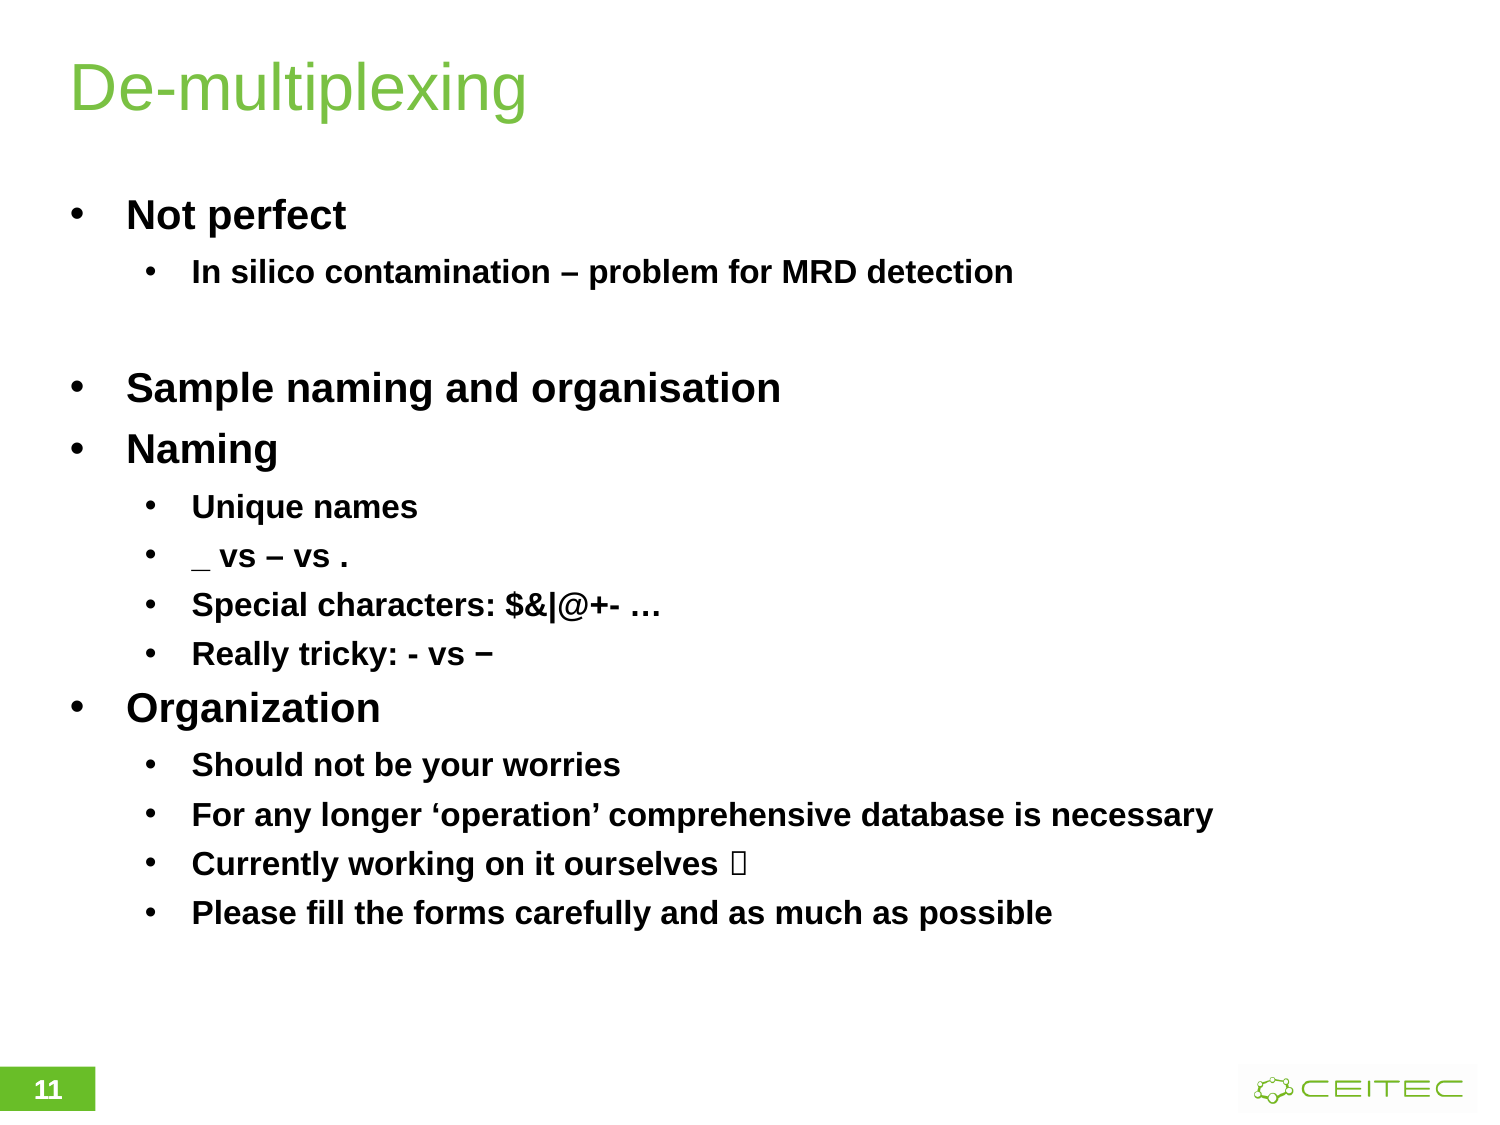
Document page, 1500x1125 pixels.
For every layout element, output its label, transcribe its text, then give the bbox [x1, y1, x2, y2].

list Not perfect In silico contamination – problem for MRD detection Sample naming and organisation Naming Unique names _ vs – vs . Special characters: $&|@+- … Really tricky: - vs − Organization Should not be your worries For any longer ‘operation’ comprehensive database is necessary Currently working on it ourselves  Please fill the forms carefully and as much as possible [69, 193, 1480, 994]
title De-multiplexing [70, 52, 1428, 183]
picture [1238, 1064, 1478, 1113]
slide_number 11 [33, 1051, 144, 1106]
